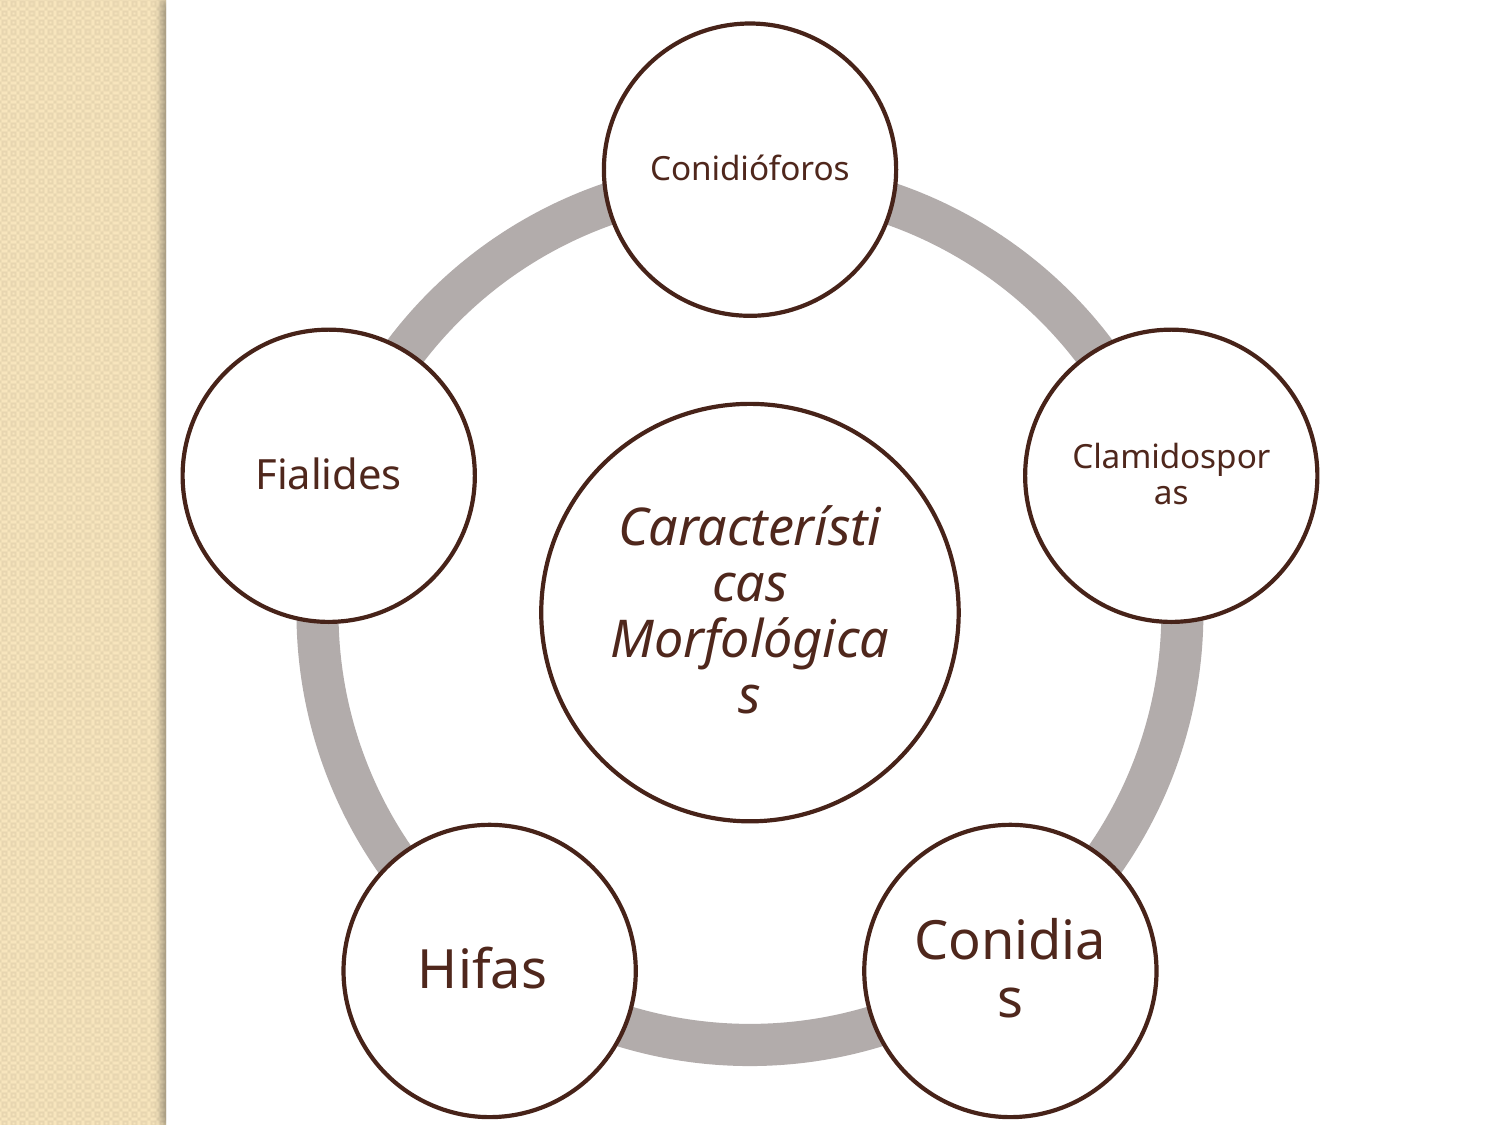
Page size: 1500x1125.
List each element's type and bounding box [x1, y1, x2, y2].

text_box [0, 23, 1500, 1125]
